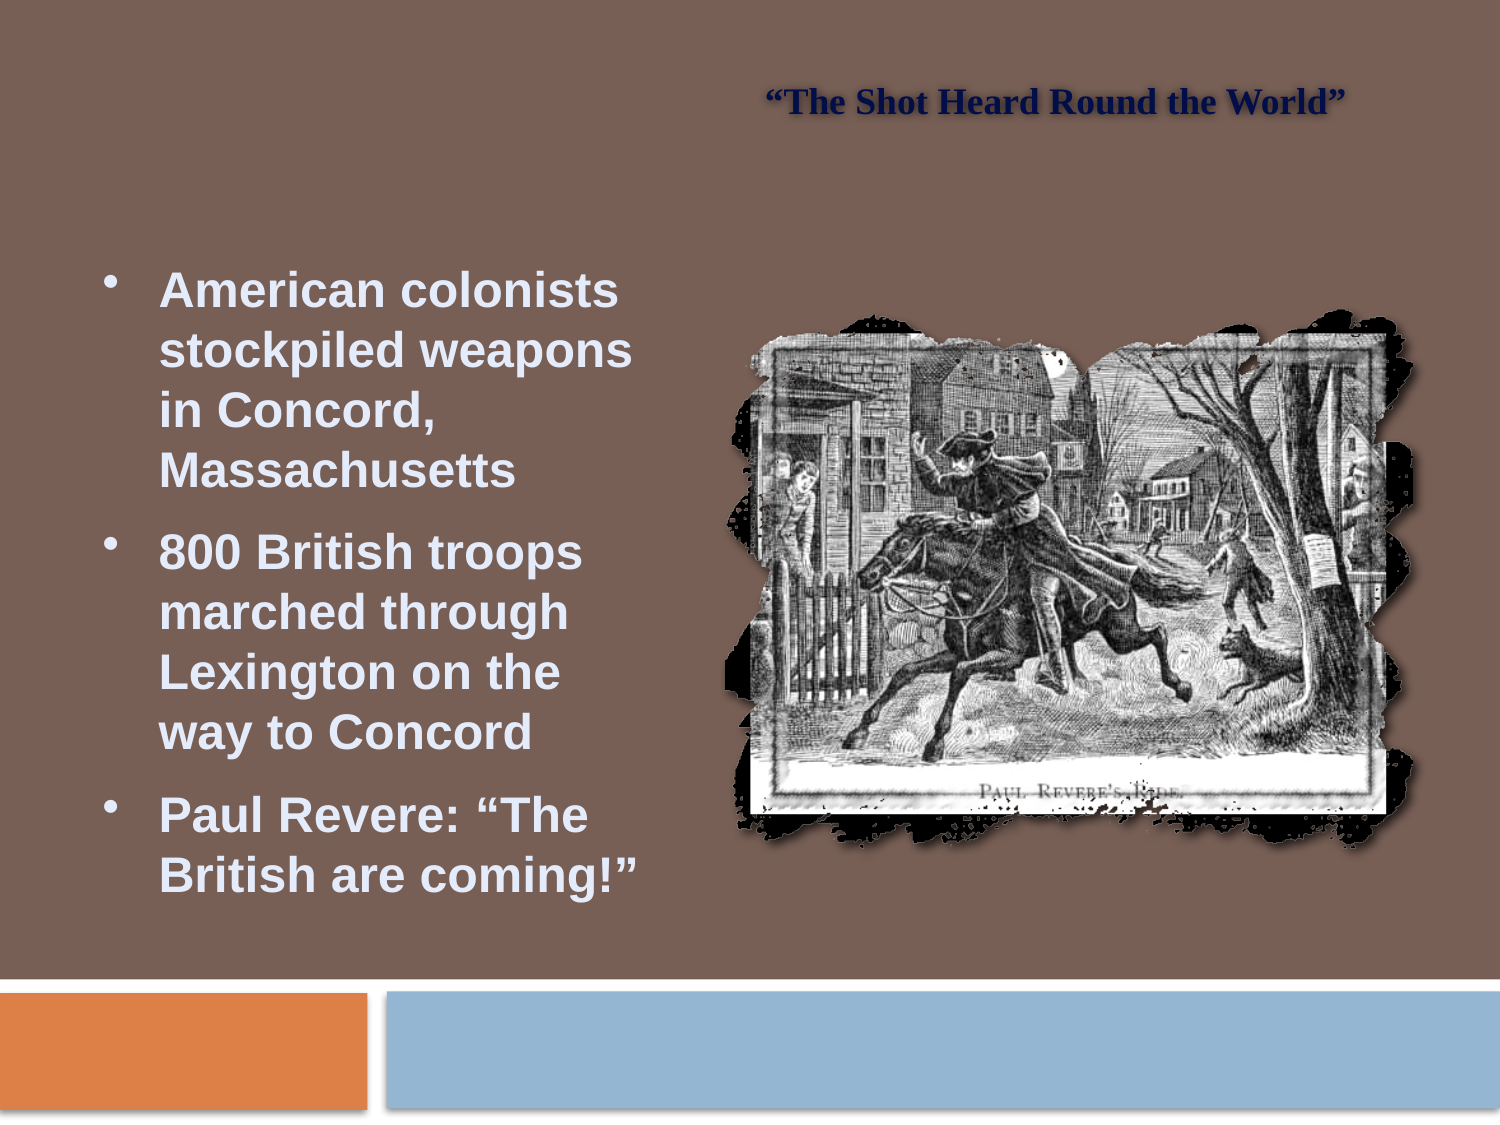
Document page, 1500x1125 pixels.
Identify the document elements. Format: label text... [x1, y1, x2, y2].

picture [724, 299, 1413, 851]
text_box “The Shot Heard Round the World” [750, 37, 1500, 163]
text_box American colonists stockpiled weapons in Concord, Massachusetts 800 British troops marched through Lexington on the way to Concord Paul Revere: “The British are coming!” [87, 249, 675, 988]
